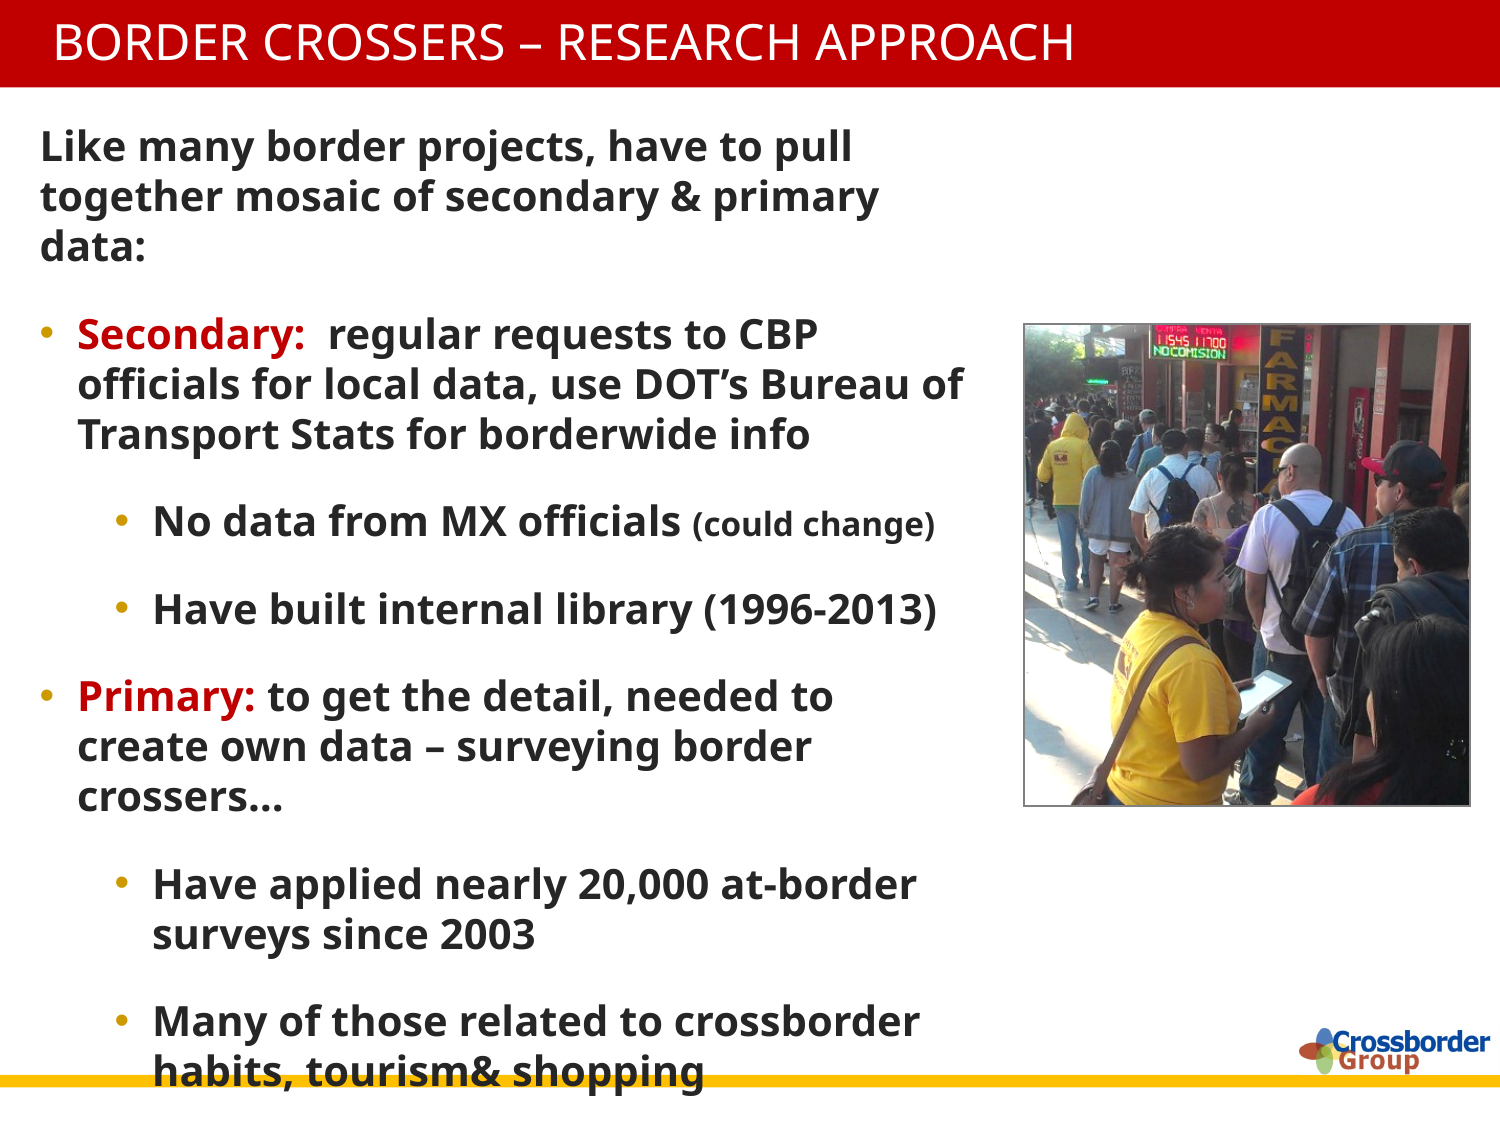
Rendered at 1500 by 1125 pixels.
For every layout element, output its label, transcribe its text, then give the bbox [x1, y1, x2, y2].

picture [1024, 324, 1470, 806]
text_box Like many border projects, have to pull together mosaic of secondary & primary data: Secondary: regular requests to CBP officials for local data, use DOT’s Bureau of Transport Stats for borderwide info No data from MX officials (could change) Have built internal library (1996-2013) Primary: to get the detail, needed to create own data – surveying border crossers… Have applied nearly 20,000 at-border surveys since 2003 Many of those related to crossborder habits, tourism& shopping [24, 112, 988, 1103]
text_box Border crossers – research approach [37, 3, 1500, 87]
picture [1299, 1023, 1500, 1075]
